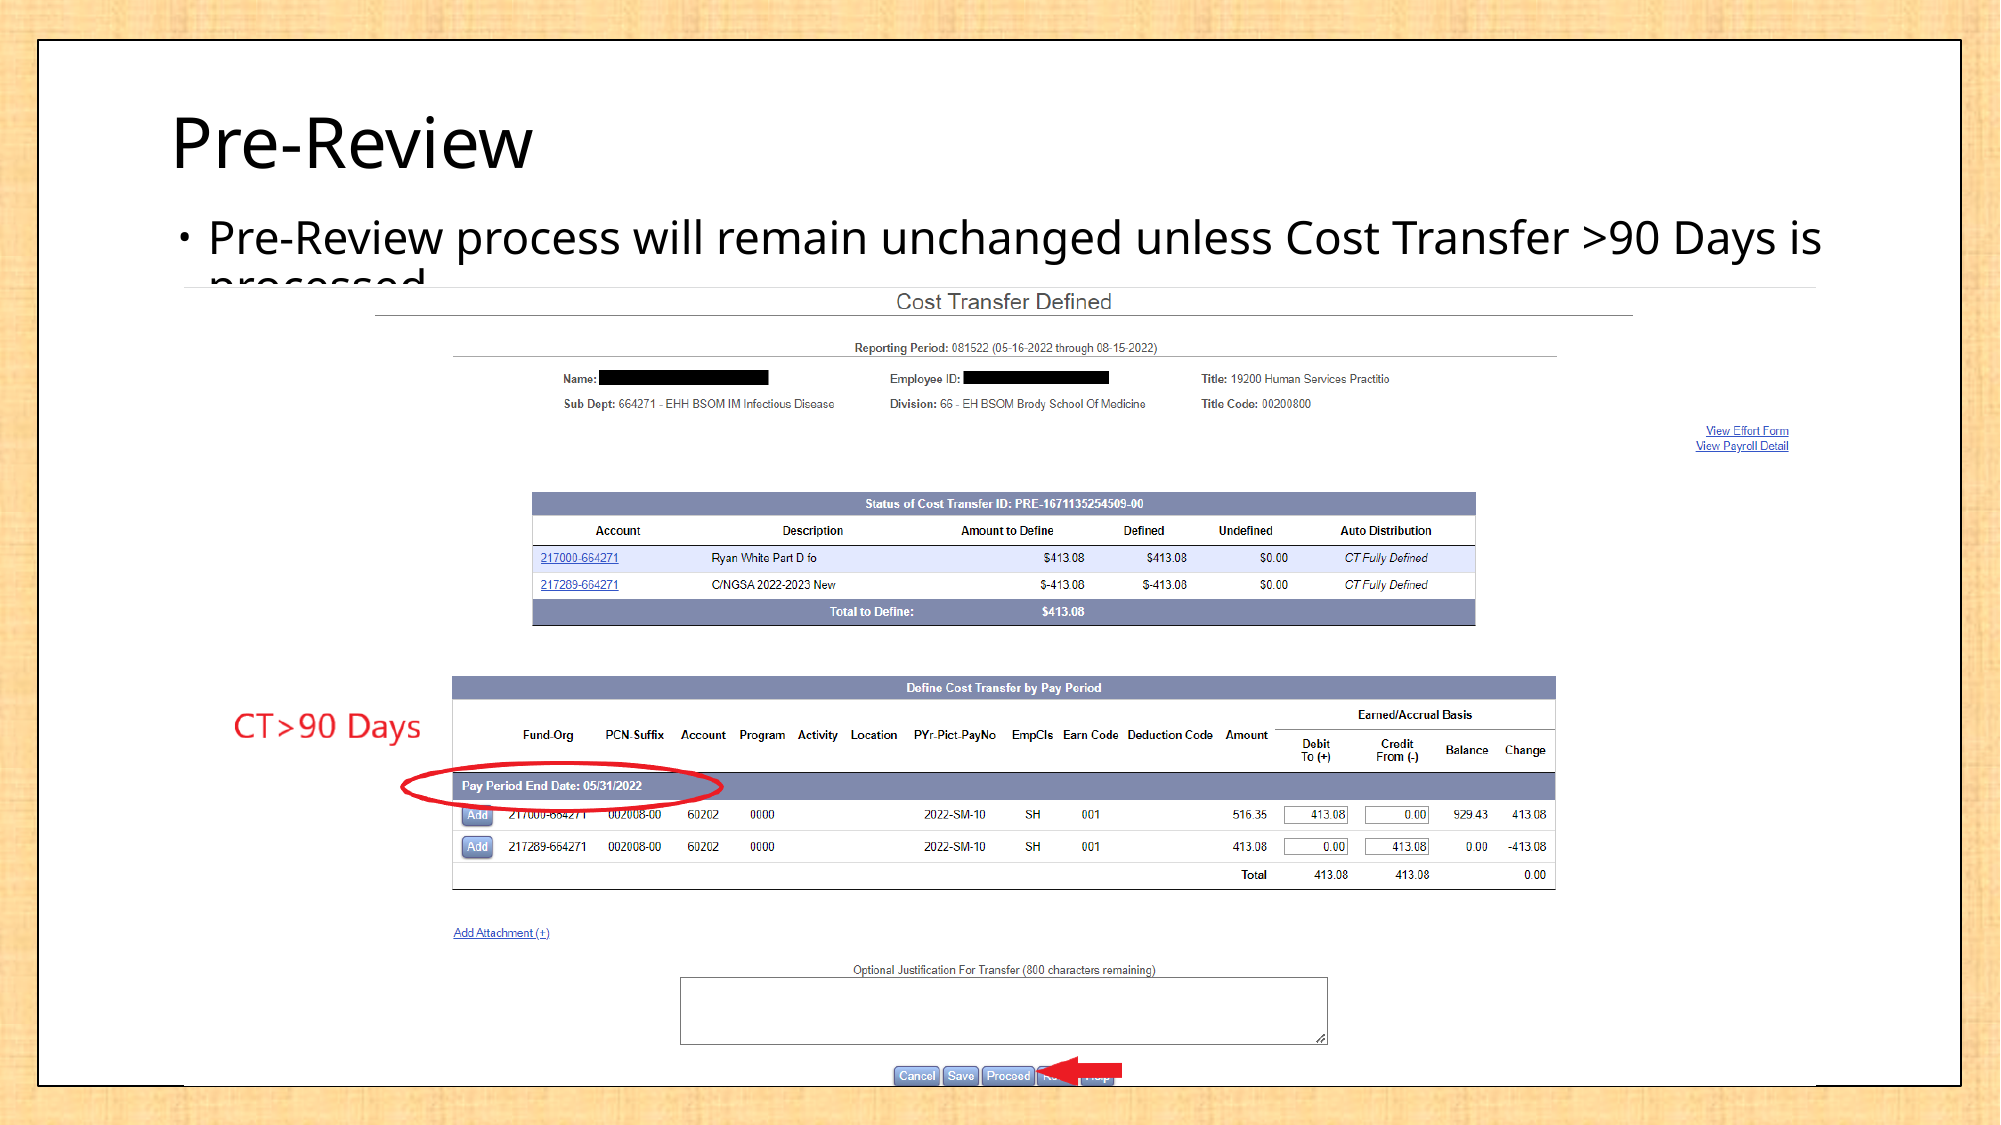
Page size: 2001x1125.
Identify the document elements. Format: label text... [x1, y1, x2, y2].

list Pre-Review process will remain unchanged unless Cost Transfer >90 Days is processed. [155, 207, 1845, 269]
title Pre-Review [155, 99, 1845, 193]
picture [184, 283, 1816, 1087]
